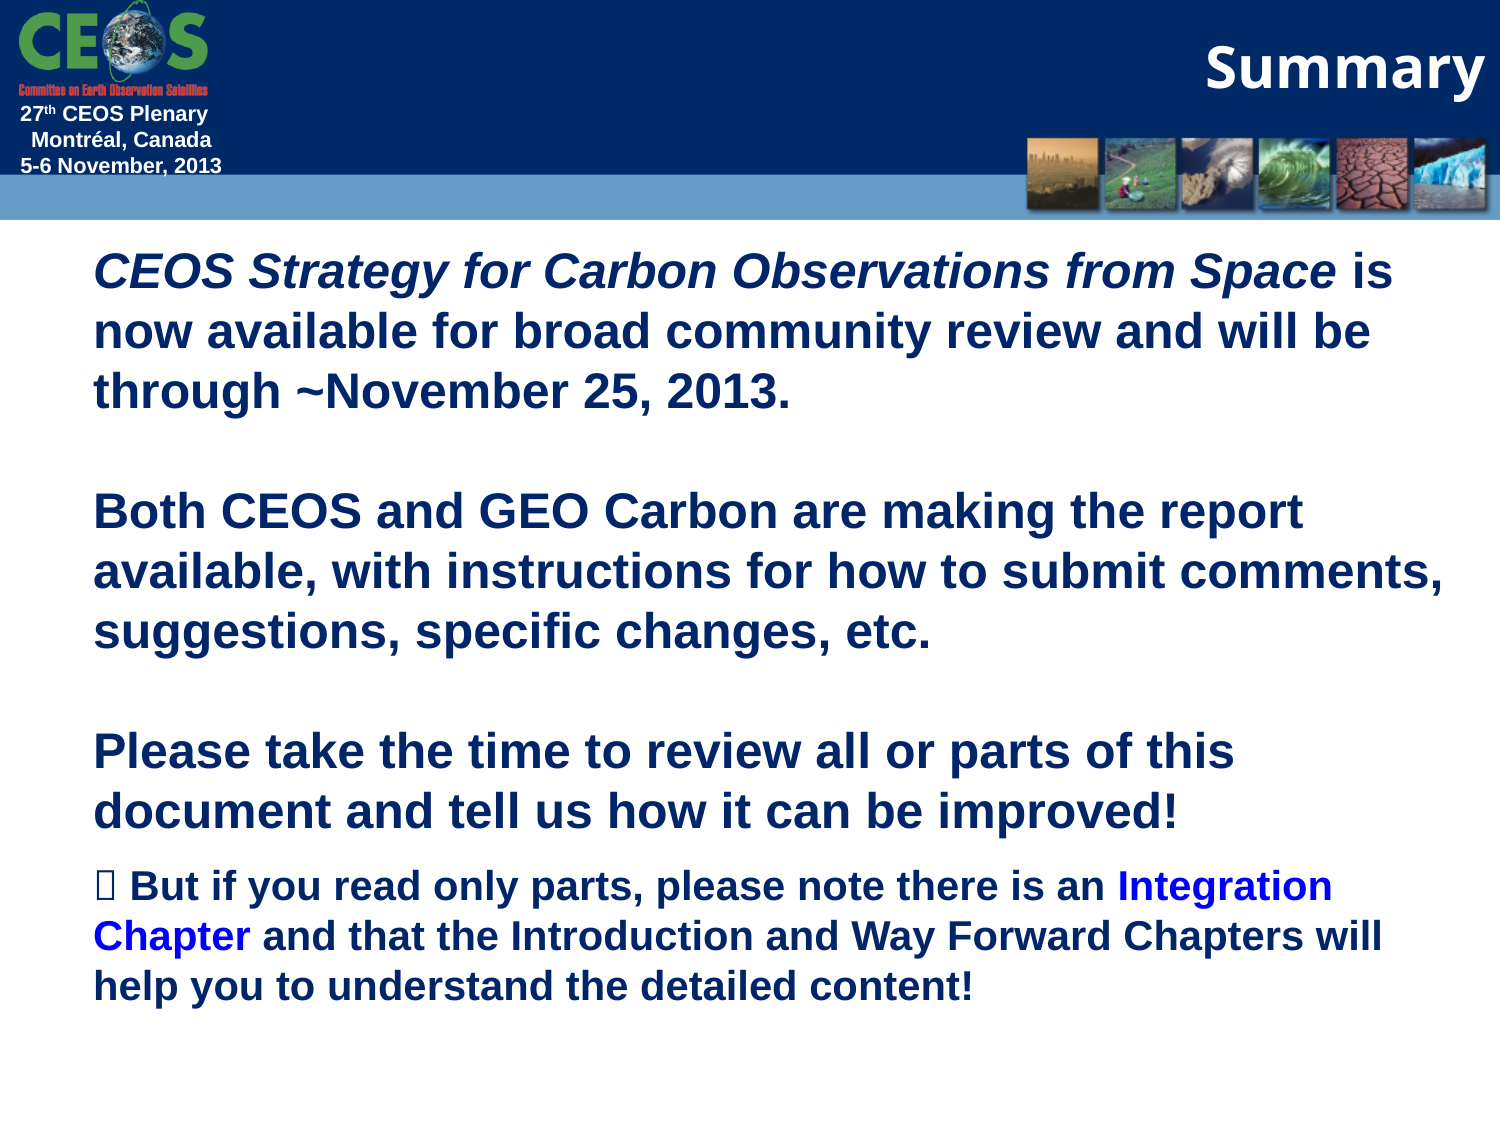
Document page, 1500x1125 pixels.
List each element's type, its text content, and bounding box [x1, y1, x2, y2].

text_box CEOS Strategy for Carbon Observations from Space is now available for broad community review and will be through ~November 25, 2013. Both CEOS and GEO Carbon are making the report available, with instructions for how to submit comments, suggestions, specific changes, etc. Please take the time to review all or parts of this document and tell us how it can be improved!  But if you read only parts, please note there is an Integration Chapter and that the Introduction and Way Forward Chapters will help you to understand the detailed content! [78, 231, 1461, 1016]
text_box Summary [761, 22, 1500, 108]
picture [0, 0, 1500, 220]
